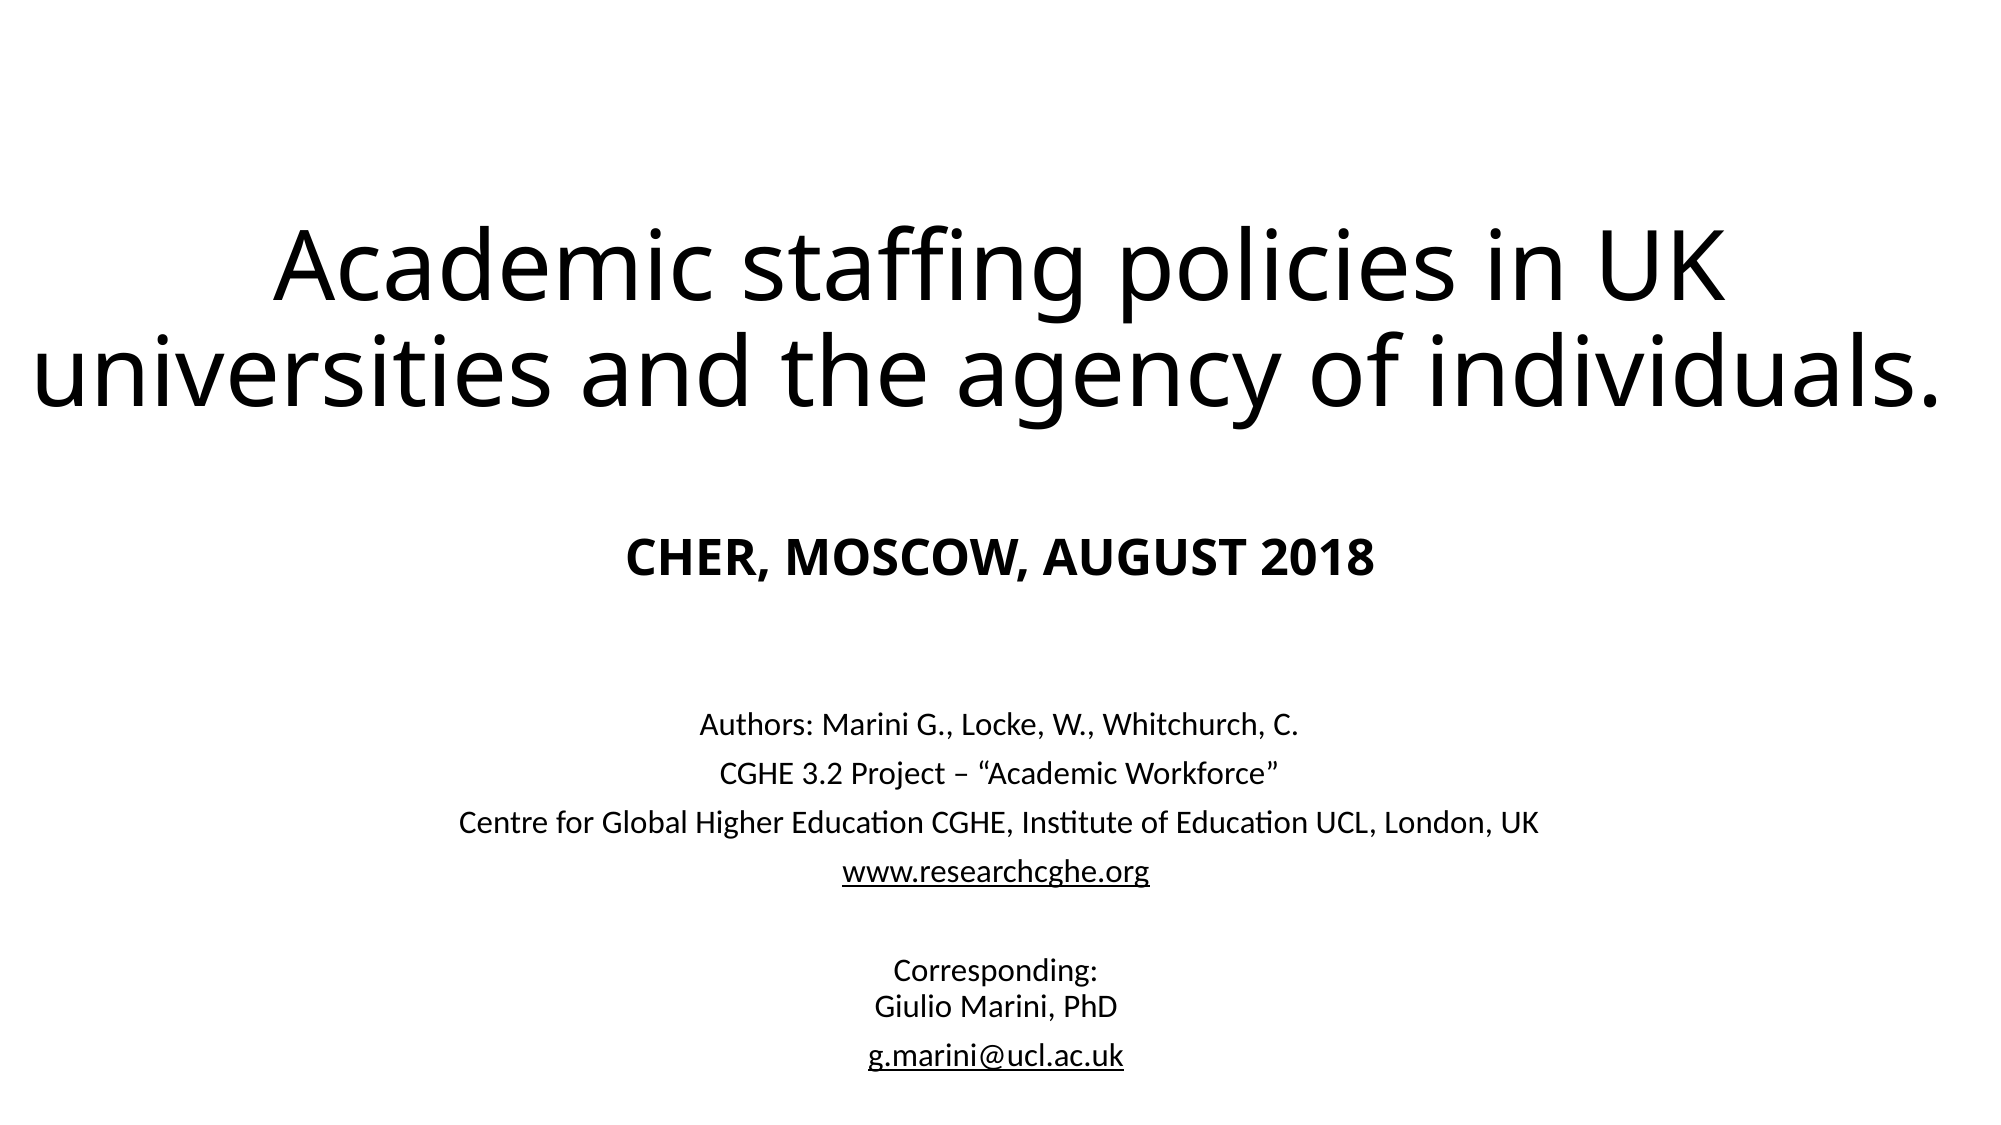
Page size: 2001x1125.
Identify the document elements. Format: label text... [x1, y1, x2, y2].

subtitle Authors: Marini G., Locke, W., Whitchurch, C. CGHE 3.2 Project – “Academic Workforce” Centre for Global Higher Education CGHE, Institute of Education UCL, London, UK www.researchcghe.org Corresponding: Giulio Marini, PhD g.marini@ucl.ac.uk [0, 699, 2000, 1083]
title Academic staffing policies in UK universities and the agency of individuals. CHER, Moscow, August 2018 [0, 202, 2000, 595]
